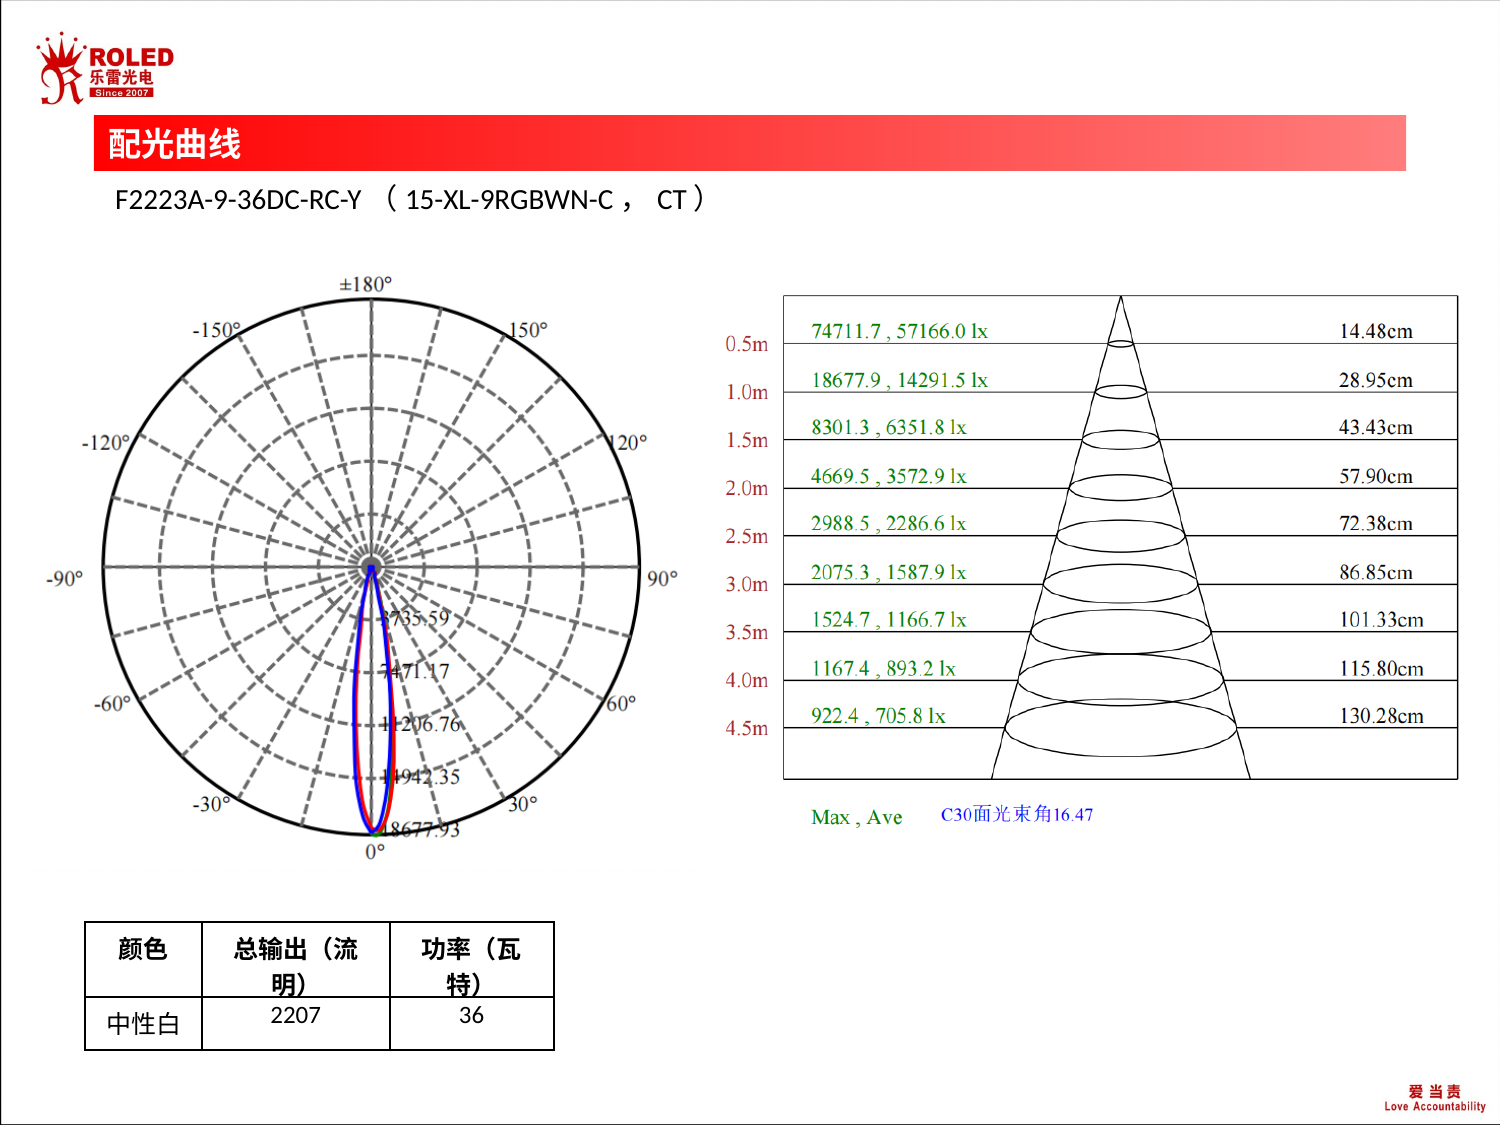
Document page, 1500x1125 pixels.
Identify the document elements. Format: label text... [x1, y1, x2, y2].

table_header 颜色 [86, 923, 201, 996]
table_cell 中性白 [86, 998, 201, 1049]
table_cell 2207 [203, 998, 389, 1049]
table_cell 36 [391, 998, 553, 1049]
text_box F2223A-9-36DC-RC-Y（15-XL-9RGBWN-C，CT） [100, 172, 757, 223]
table_header 总输出（流明） [203, 923, 389, 996]
text_box 配光曲线 [93, 115, 1407, 171]
picture [0, 0, 1500, 1125]
table_header 功率（瓦特） [391, 923, 553, 996]
